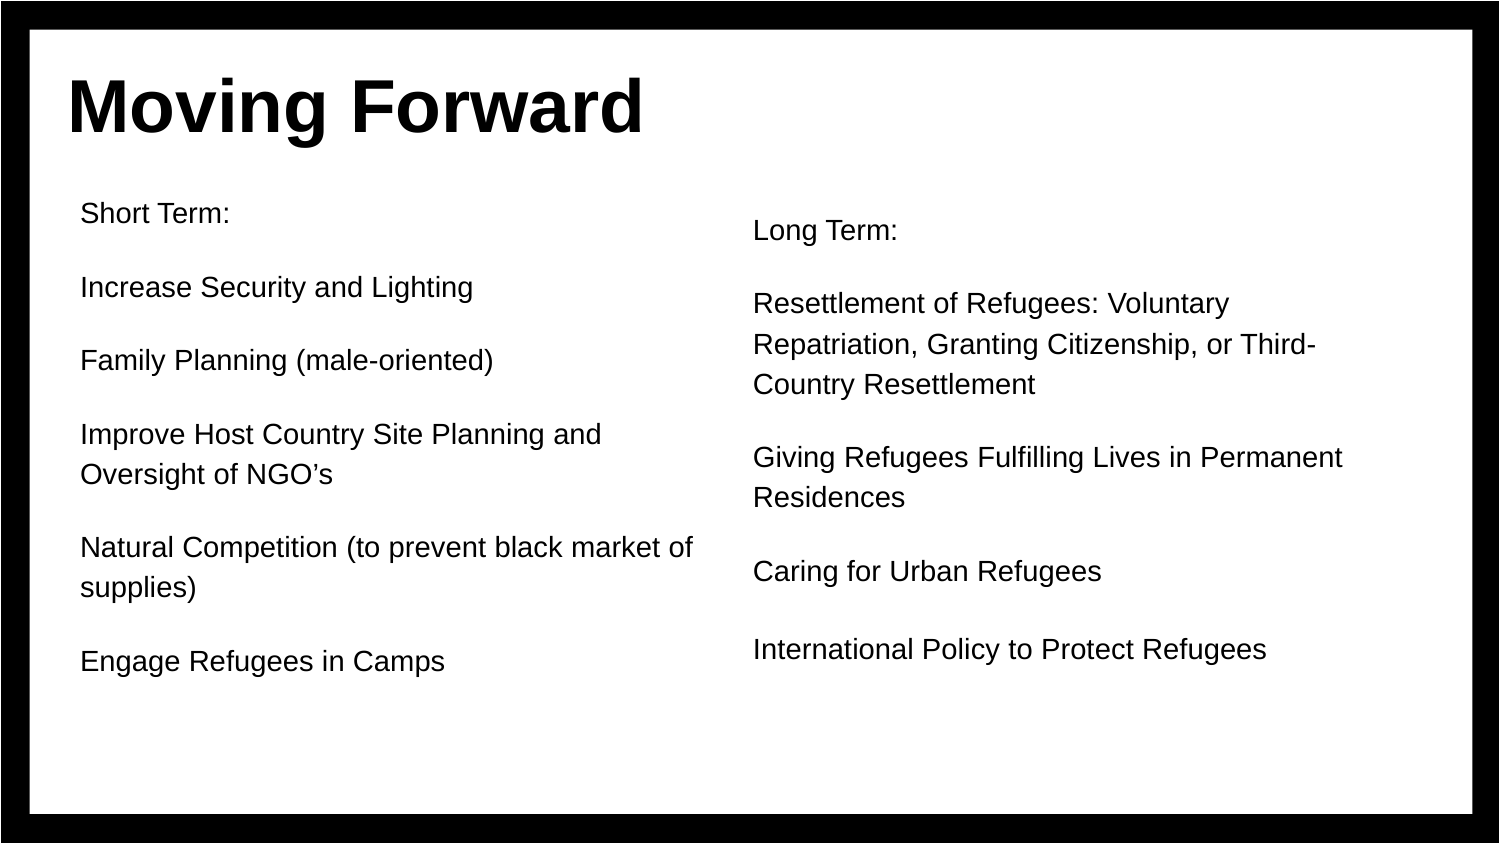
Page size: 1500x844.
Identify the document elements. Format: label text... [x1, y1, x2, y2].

list Long Term: Resettlement of Refugees: Voluntary Repatriation, Granting Citizenship, or Third-Country Resettlement Giving Refugees Fulfilling Lives in Permanent Residences Caring for Urban Refugees International Policy to Protect Refugees [737, 191, 1387, 770]
list Short Term: Increase Security and Lighting Family Planning (male-oriented) Improve Host Country Site Planning and Oversight of NGO’s Natural Competition (to prevent black market of supplies) Engage Refugees in Camps [64, 174, 714, 787]
title Moving Forward [52, 43, 1076, 163]
